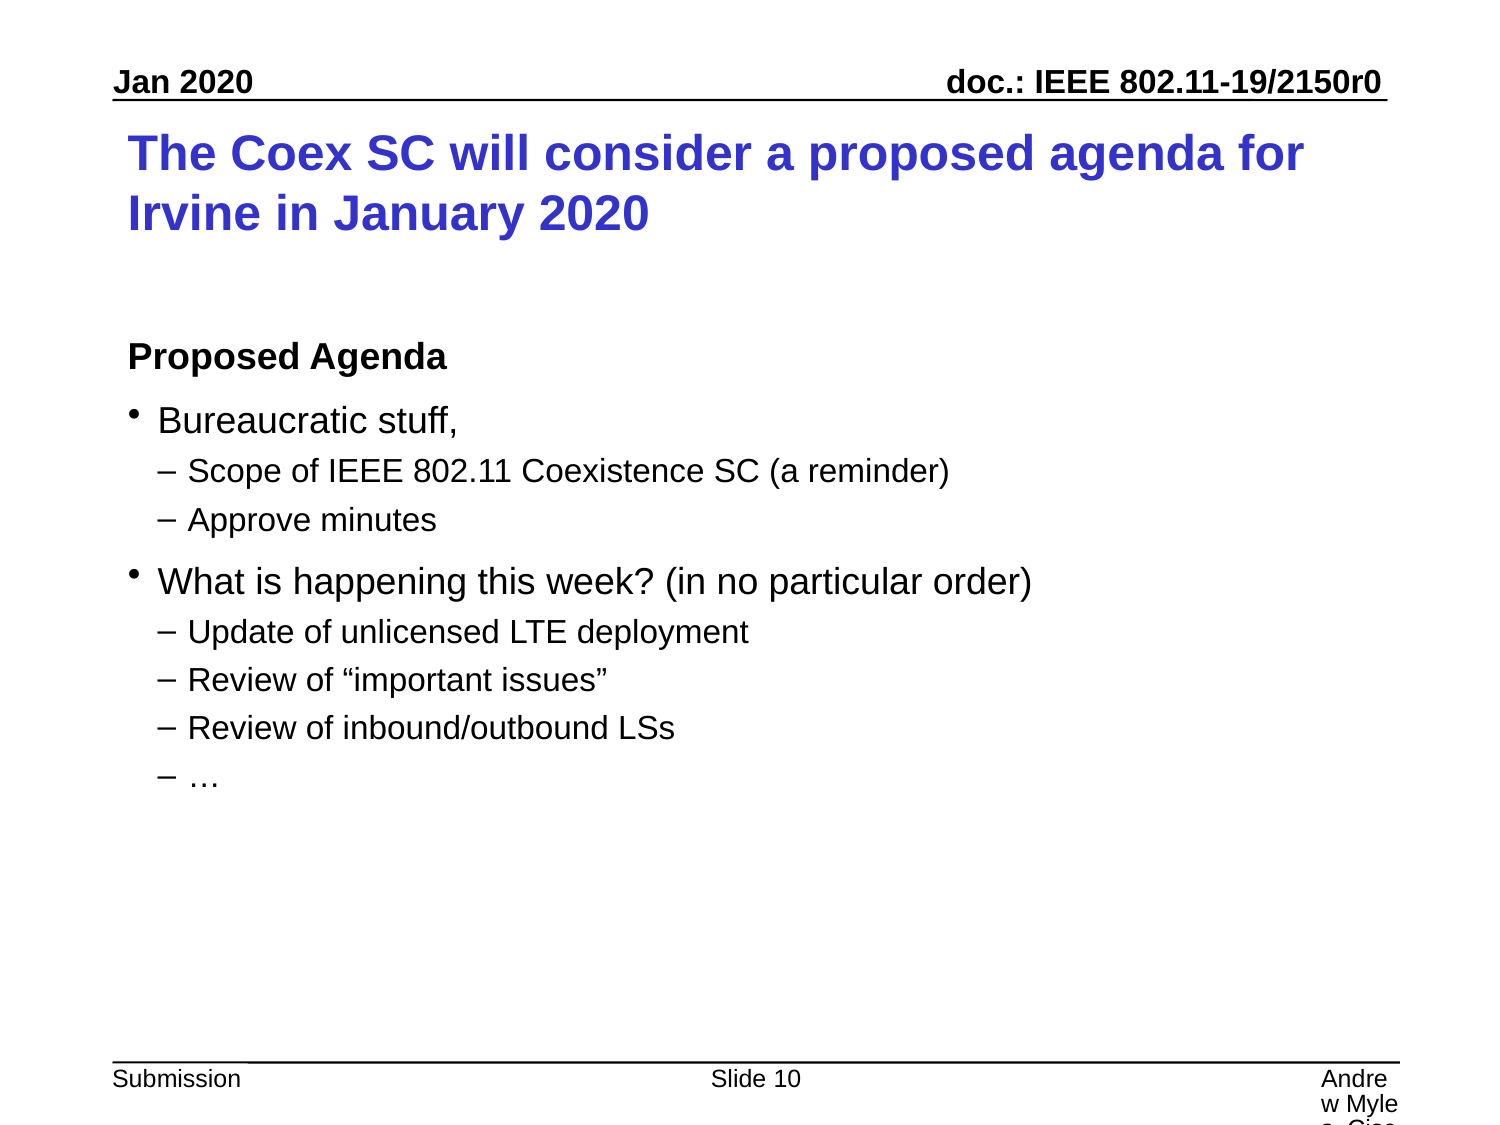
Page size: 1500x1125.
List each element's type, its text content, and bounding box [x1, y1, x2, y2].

slide_number Slide 10 [709, 1061, 803, 1093]
title The Coex SC will consider a proposed agenda for Irvine in January 2020 [112, 112, 1388, 288]
list Proposed Agenda Bureaucratic stuff, Scope of IEEE 802.11 Coexistence SC (a reminder) Approve minutes What is happening this week? (in no particular order) Update of unlicensed LTE deployment Review of “important issues” Review of inbound/outbound LSs … [112, 324, 1388, 1000]
footer Andrew Myles, Cisco [1320, 1061, 1402, 1093]
